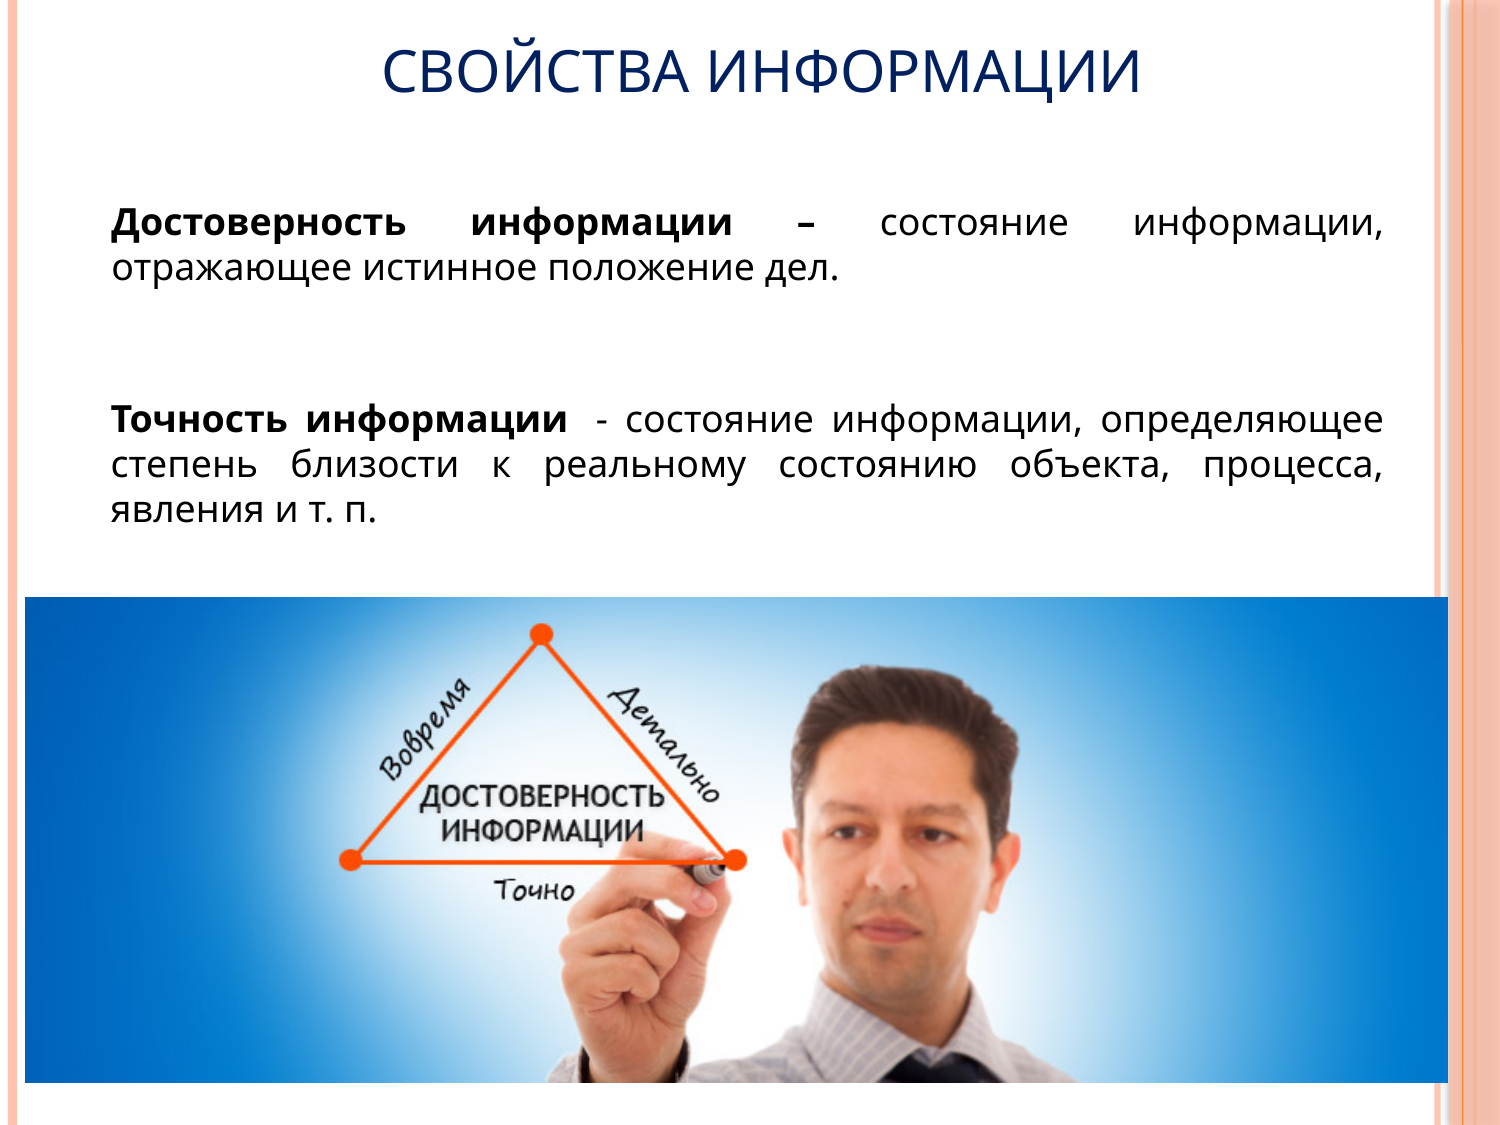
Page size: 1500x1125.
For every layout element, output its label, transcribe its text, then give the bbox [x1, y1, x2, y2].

text_box Точность информации - состояние информации, определяющее степень близости к реальному состоянию объекта, процесса, явления и т. п. [95, 386, 1400, 537]
text_box Свойства информации [225, 26, 1300, 111]
text_box Достоверность информации – состояние информации, отражающее истинное положение дел. [96, 190, 1400, 296]
picture [24, 597, 1448, 1083]
